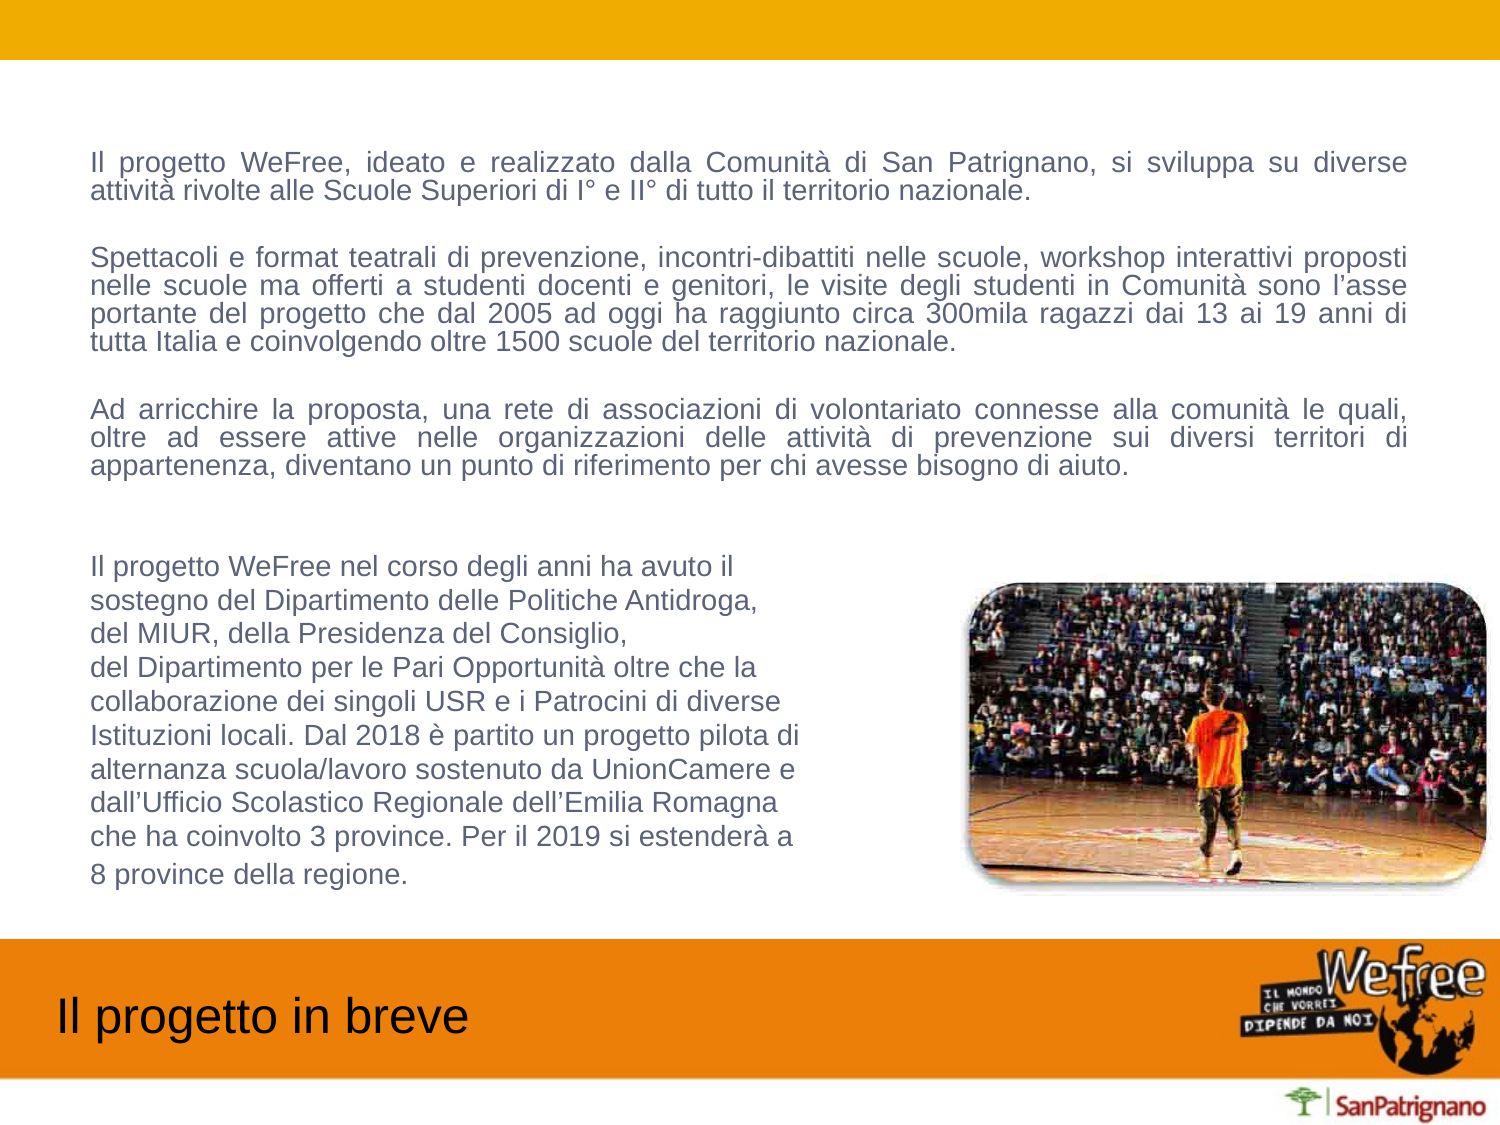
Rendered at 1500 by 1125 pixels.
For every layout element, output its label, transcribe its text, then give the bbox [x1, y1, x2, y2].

list Il progetto WeFree, ideato e realizzato dalla Comunità di San Patrignano, si sviluppa su diverse attività rivolte alle Scuole Superiori di I° e II° di tutto il territorio nazionale. Spettacoli e format teatrali di prevenzione, incontri-dibattiti nelle scuole, workshop interattivi proposti nelle scuole ma offerti a studenti docenti e genitori, le visite degli studenti in Comunità sono l’asse portante del progetto che dal 2005 ad oggi ha raggiunto circa 300mila ragazzi dai 13 ai 19 anni di tutta Italia e coinvolgendo oltre 1500 scuole del territorio nazionale. Ad arricchire la proposta, una rete di associazioni di volontariato connesse alla comunità le quali, oltre ad essere attive nelle organizzazioni delle attività di prevenzione sui diversi territori di appartenenza, diventano un punto di riferimento per chi avesse bisogno di aiuto. Il progetto WeFree nel corso degli anni ha avuto il sostegno del Dipartimento delle Politiche Antidroga, del MIUR, della Presidenza del Consiglio, del Dipartimento per le Pari Opportunità oltre che la collaborazione dei singoli USR e i Patrocini di diverse Istituzioni locali. Dal 2018 è partito un progetto pilota di alternanza scuola/lavoro sostenuto da UnionCamere e dall’Ufficio Scolastico Regionale dell’Emilia Romagna che ha coinvolto 3 province. Per il 2019 si estenderà a 8 province della regione. [74, 101, 1426, 936]
picture [0, 939, 1500, 1125]
picture [953, 573, 1495, 900]
